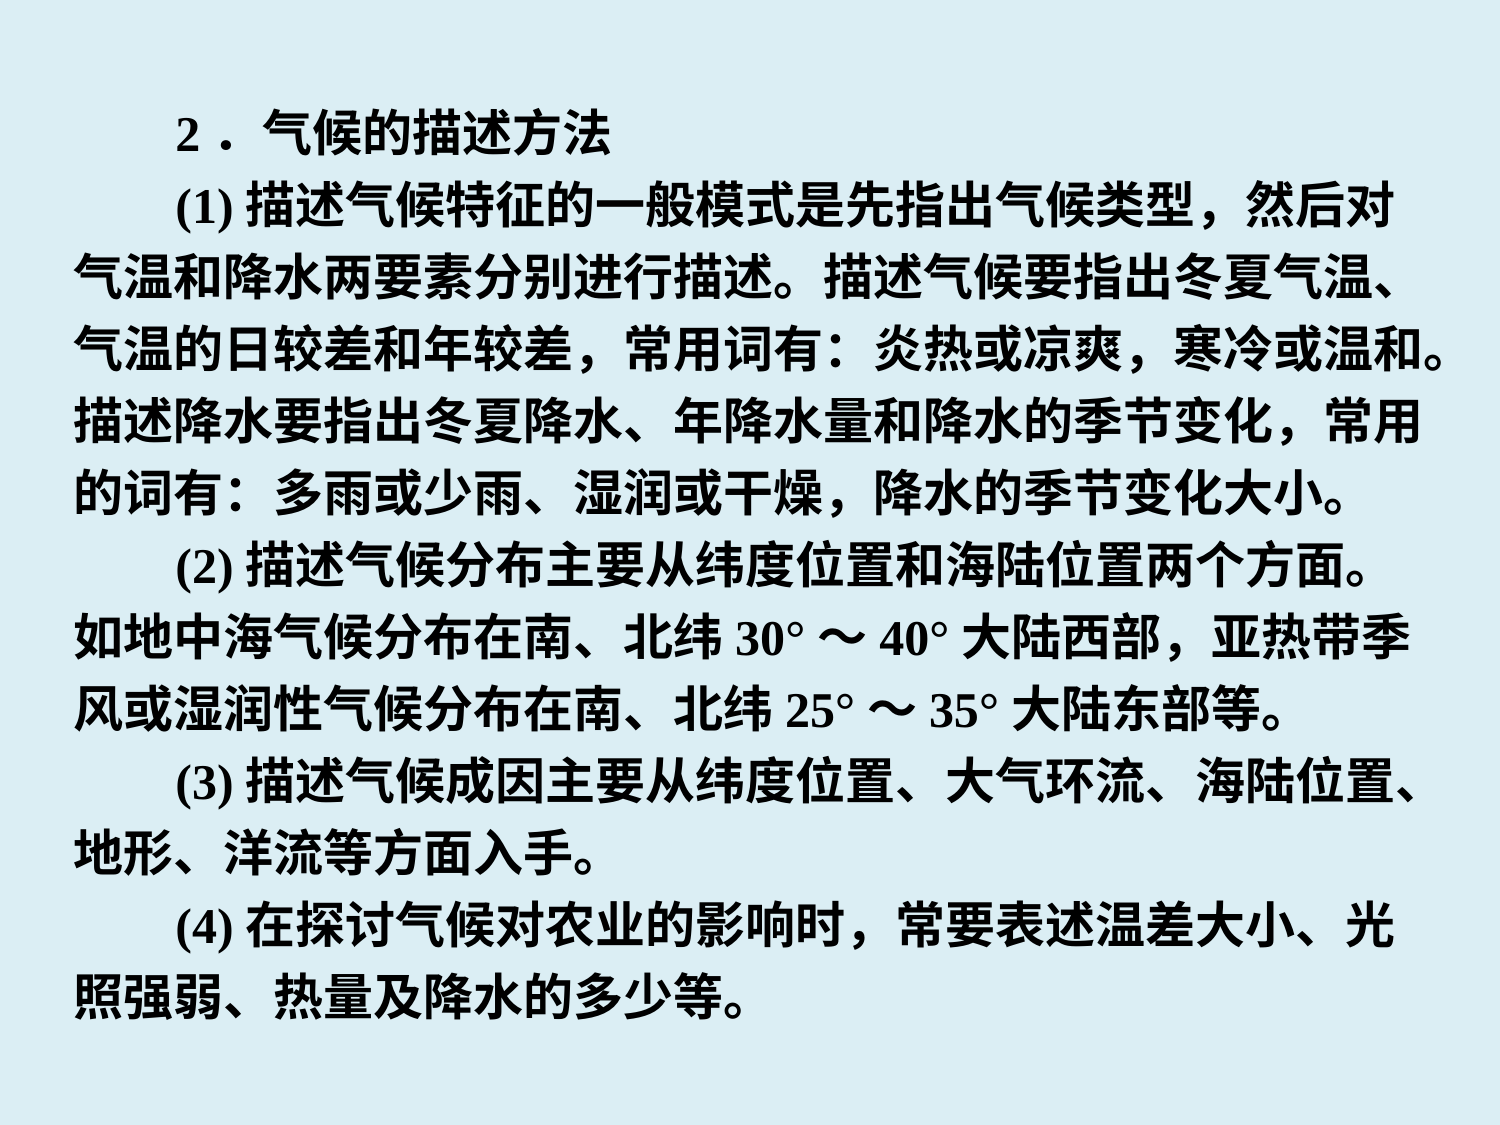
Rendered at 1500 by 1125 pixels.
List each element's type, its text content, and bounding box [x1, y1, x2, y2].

text_box 2．气候的描述方法 (1)描述气候特征的一般模式是先指出气候类型，然后对气温和降水两要素分别进行描述。描述气候要指出冬夏气温、气温的日较差和年较差，常用词有：炎热或凉爽，寒冷或温和。描述降水要指出冬夏降水、年降水量和降水的季节变化，常用的词有：多雨或少雨、湿润或干燥，降水的季节变化大小。 (2)描述气候分布主要从纬度位置和海陆位置两个方面。如地中海气候分布在南、北纬30°～40°大陆西部，亚热带季风或湿润性气候分布在南、北纬25°～35°大陆东部等。 (3)描述气候成因主要从纬度位置、大气环流、海陆位置、地形、洋流等方面入手。 (4)在探讨气候对农业的影响时，常要表述温差大小、光照强弱、热量及降水的多少等。 [58, 82, 1453, 1033]
